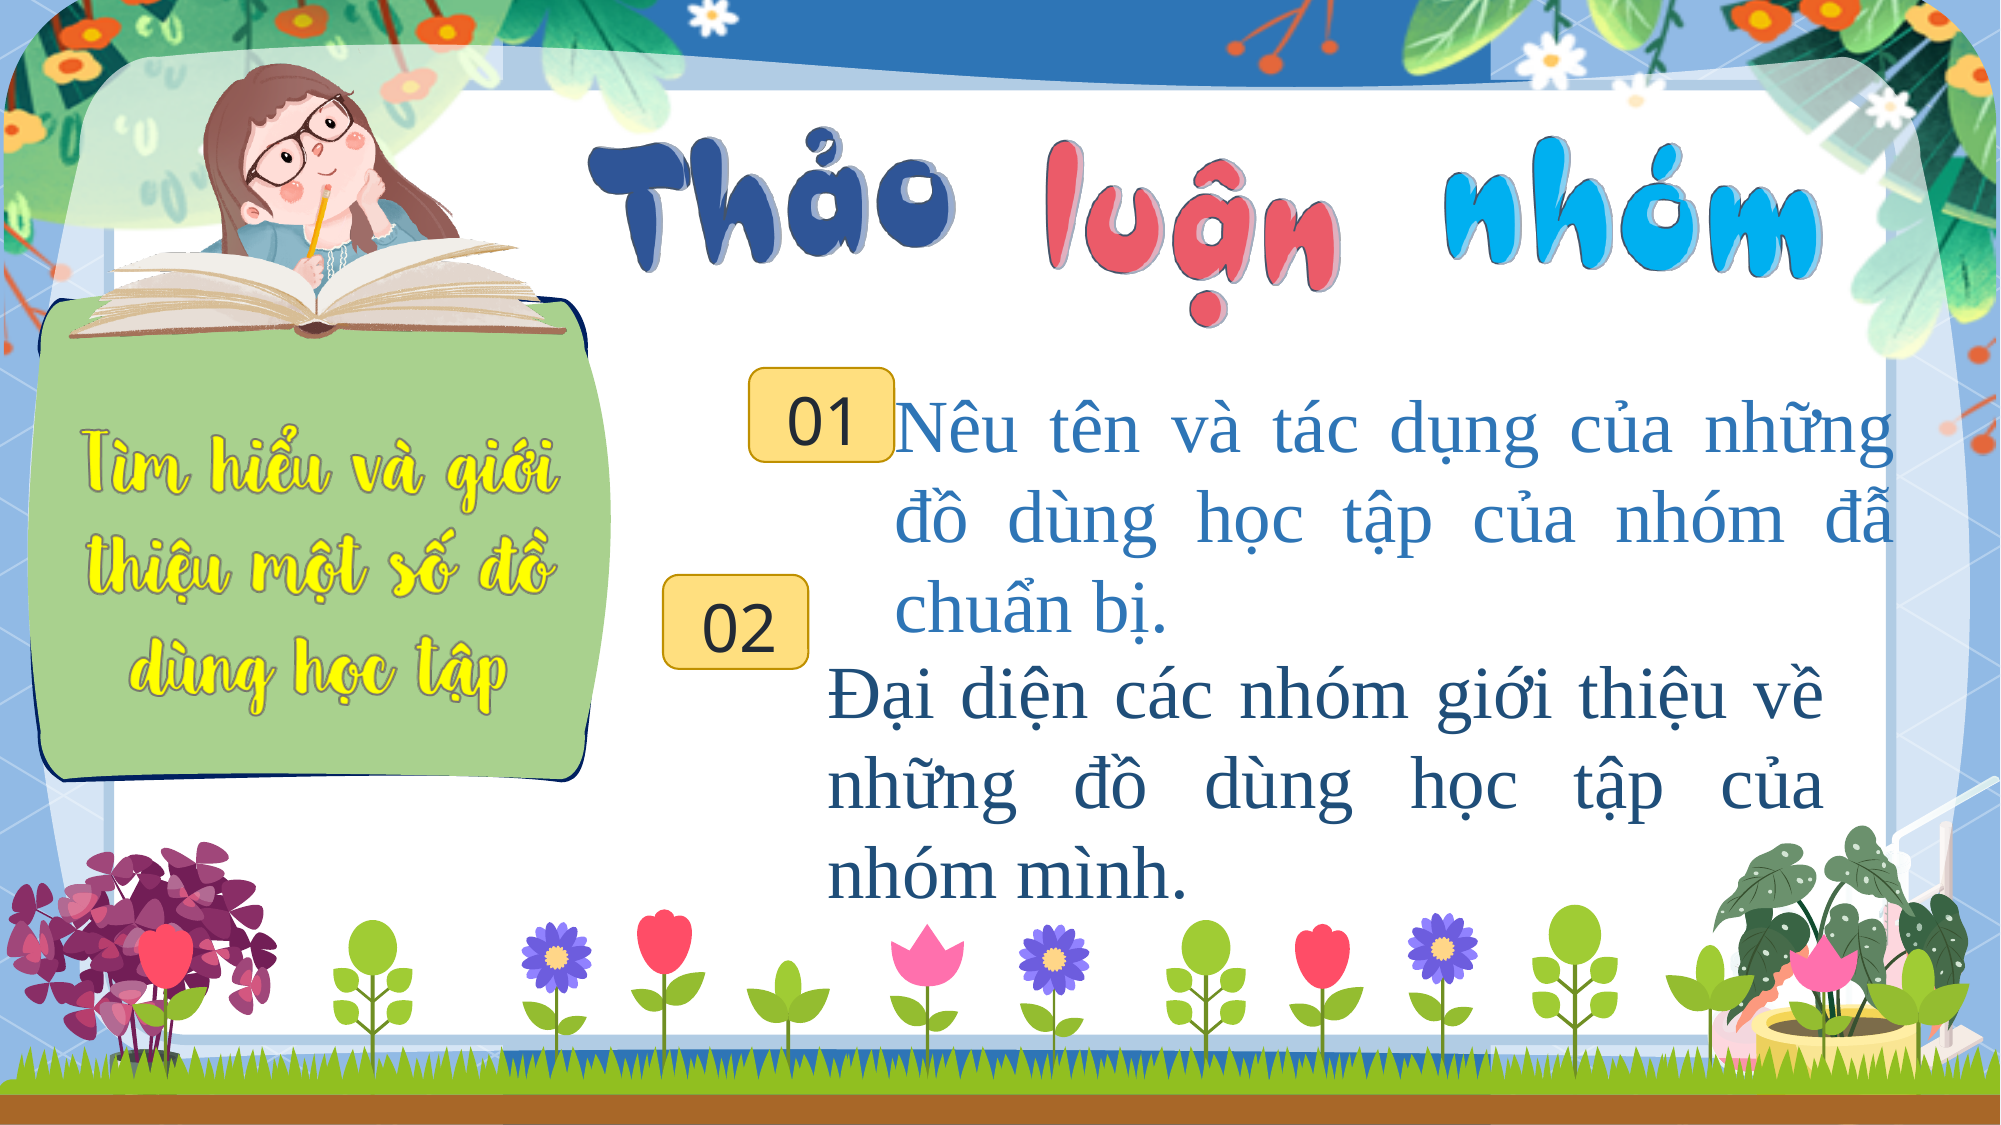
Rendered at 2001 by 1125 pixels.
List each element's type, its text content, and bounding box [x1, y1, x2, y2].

picture [3, 0, 1997, 831]
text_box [0, 904, 2000, 1125]
text_box Đại diện các nhóm giới thiệu về những đồ dùng học tập của nhóm mình. [812, 831, 1712, 904]
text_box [1712, 808, 1974, 904]
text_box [0, 839, 279, 904]
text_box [737, 367, 914, 468]
text_box [53, 831, 812, 904]
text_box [651, 574, 828, 675]
